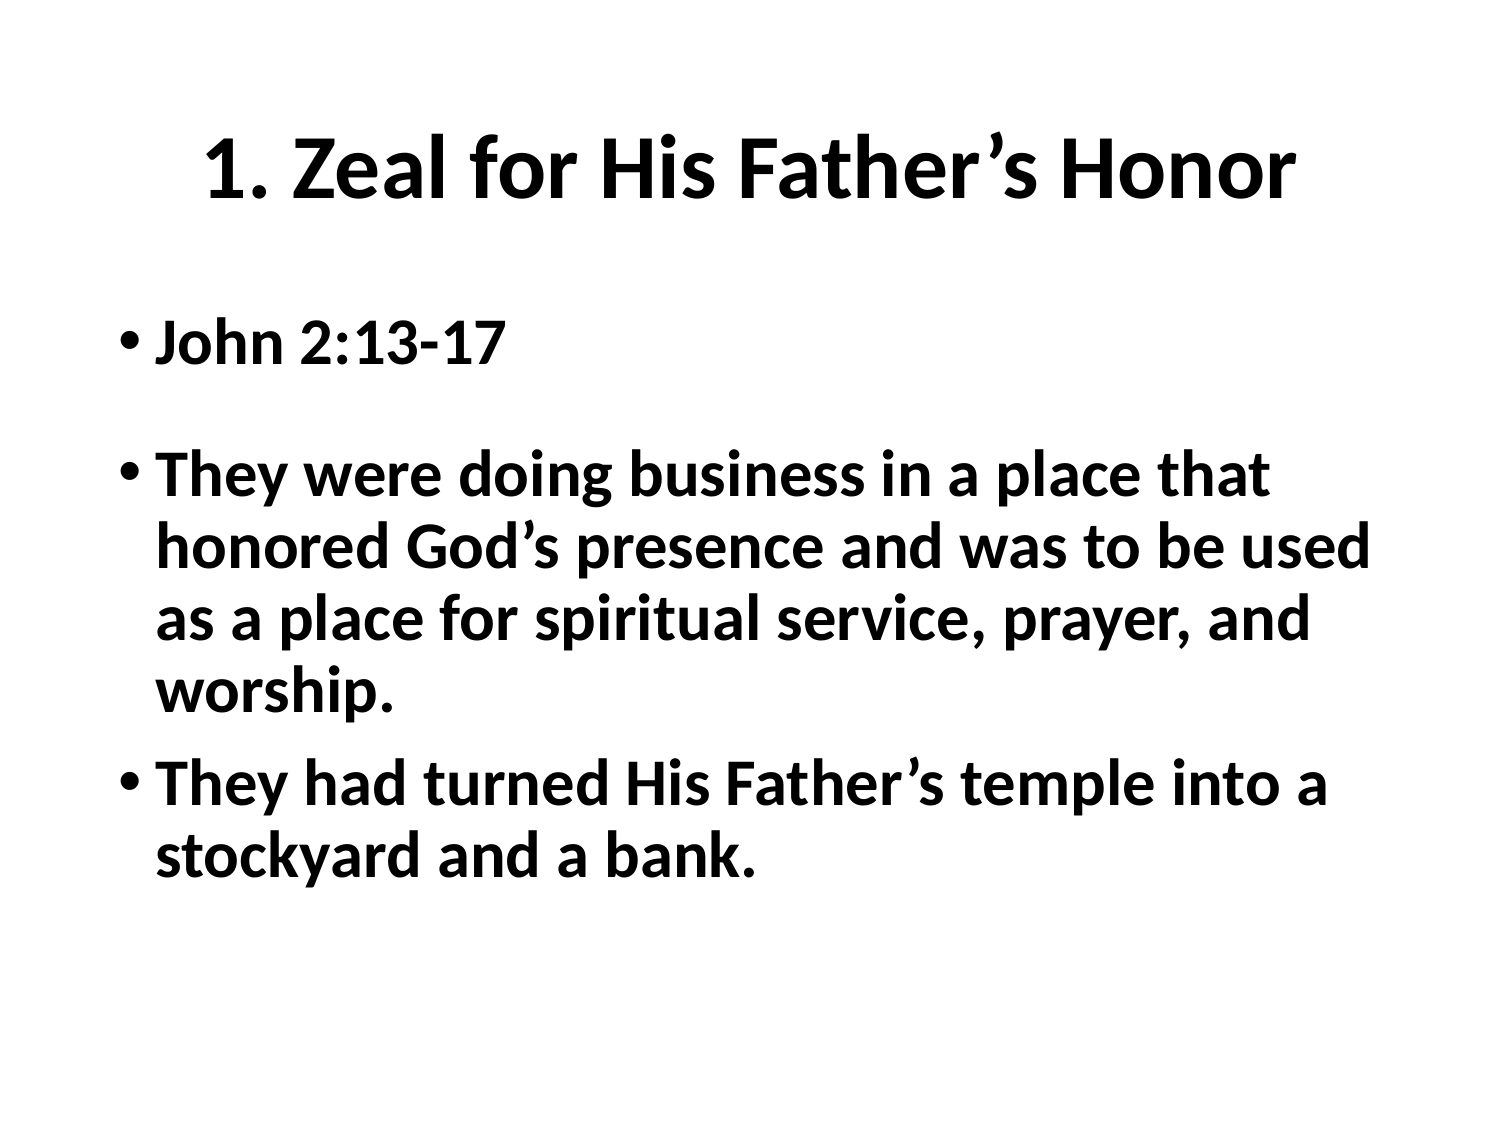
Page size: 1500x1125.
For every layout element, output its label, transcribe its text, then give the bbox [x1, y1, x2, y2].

title 1. Zeal for His Father’s Honor [103, 59, 1397, 278]
list John 2:13-17 They were doing business in a place that honored God’s presence and was to be used as a place for spiritual service, prayer, and worship. They had turned His Father’s temple into a stockyard and a bank. [103, 299, 1397, 1014]
